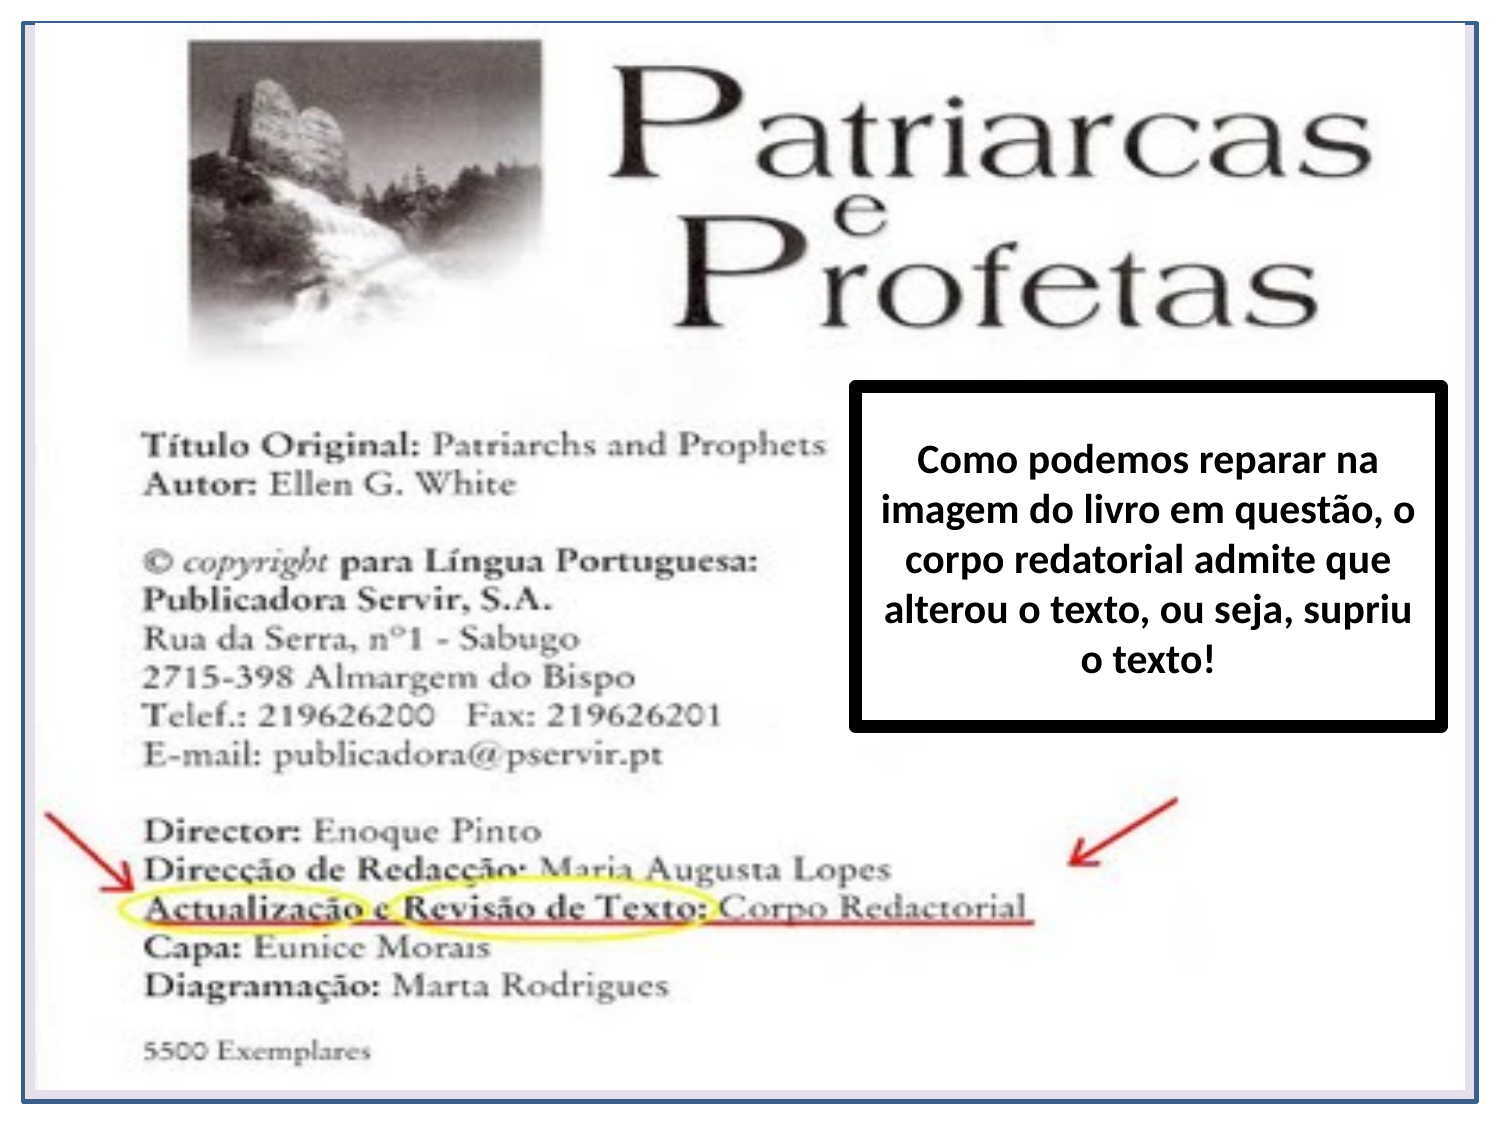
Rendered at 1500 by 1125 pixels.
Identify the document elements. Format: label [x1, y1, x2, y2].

text_box [21, 21, 1479, 1104]
picture [34, 23, 1466, 1091]
